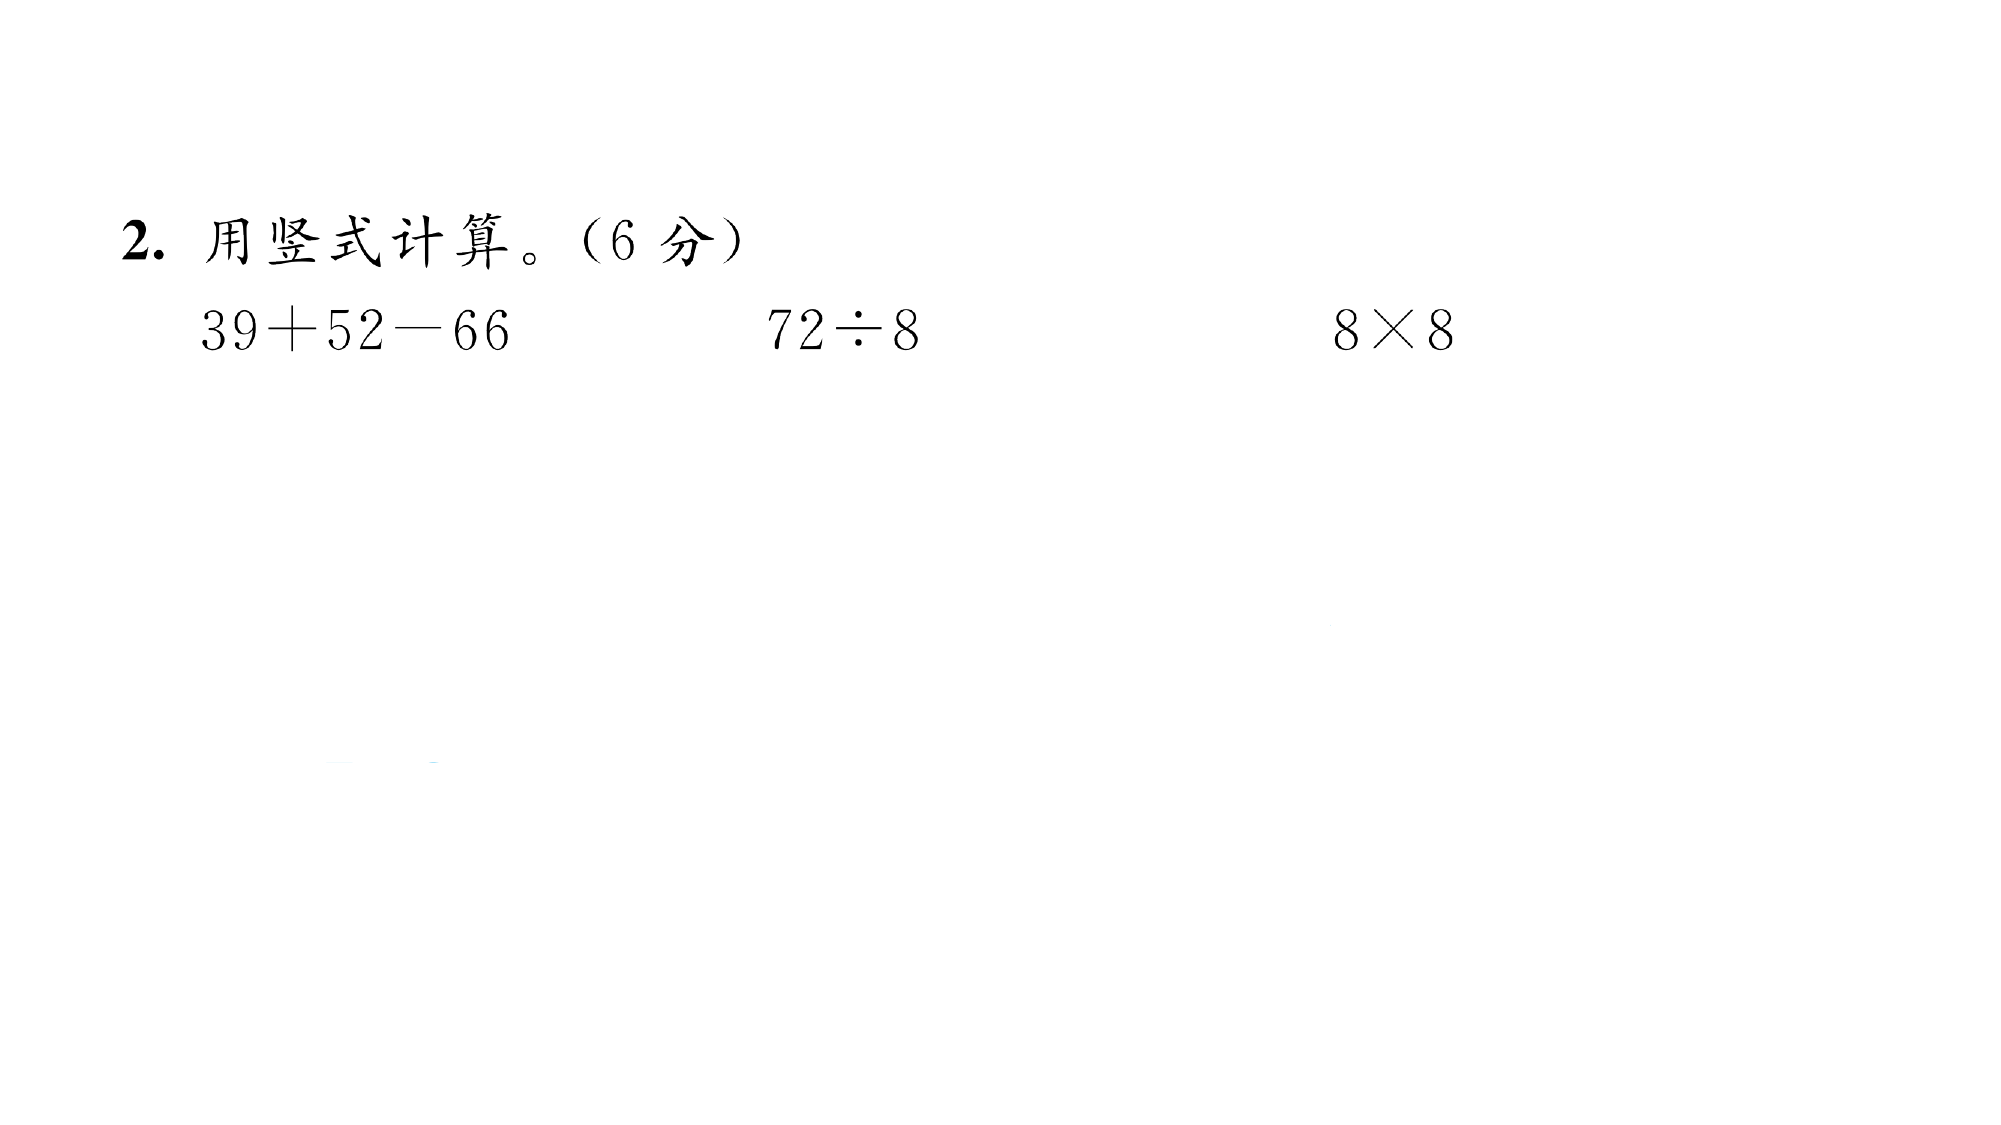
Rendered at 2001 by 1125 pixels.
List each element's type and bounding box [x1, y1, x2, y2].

picture [118, 177, 2000, 785]
